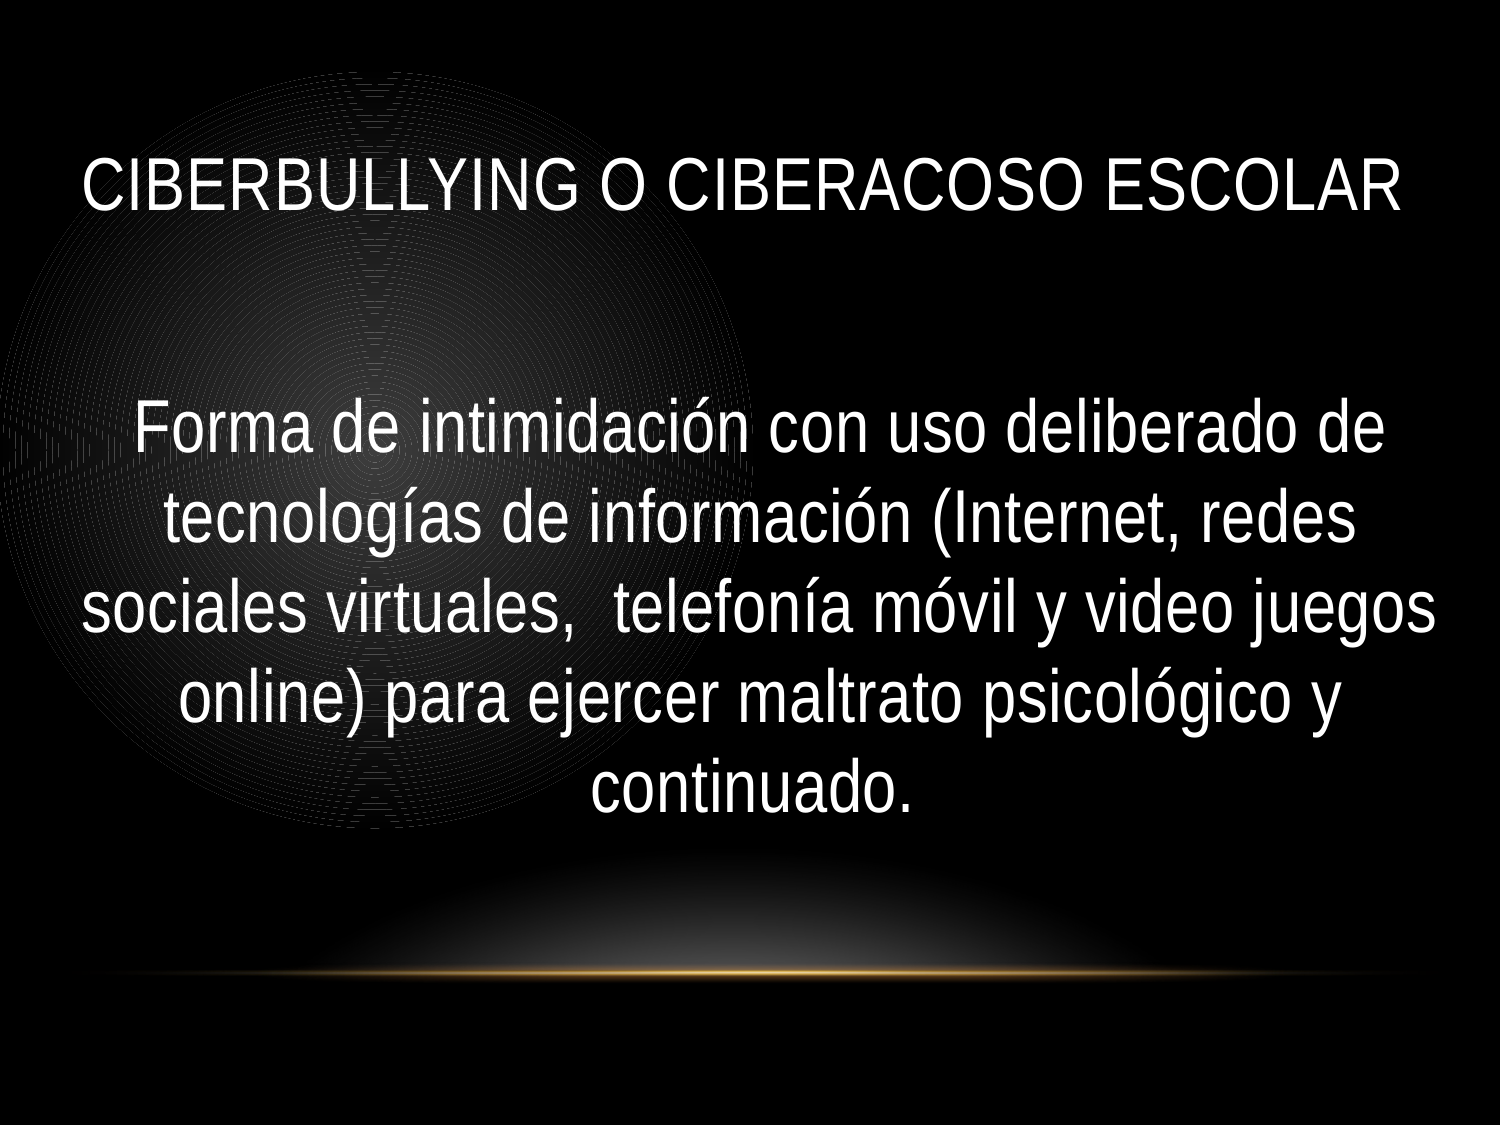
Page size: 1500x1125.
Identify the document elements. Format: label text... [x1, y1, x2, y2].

list Forma de intimidación con uso deliberado de tecnologías de información (Internet, redes sociales virtuales, telefonía móvil y video juegos online) para ejercer maltrato psicológico y continuado. [53, 262, 1471, 938]
picture [0, 0, 1500, 1125]
title Ciberbullying o ciberacoso escolar [41, 45, 1447, 233]
